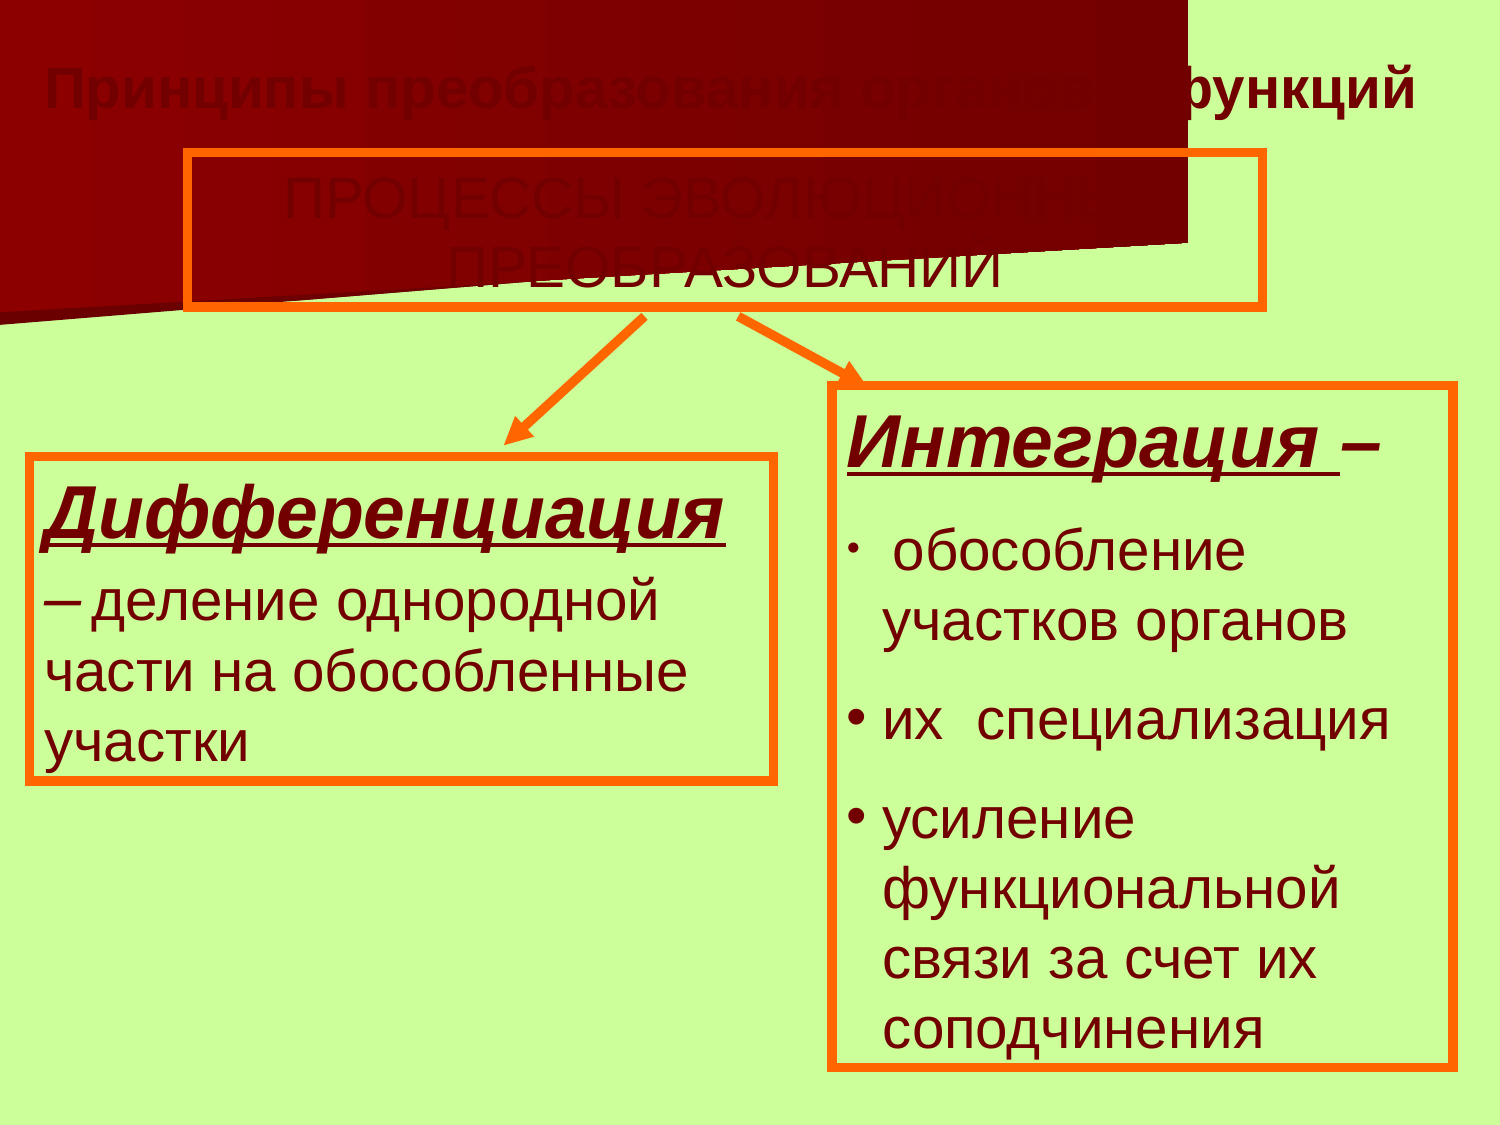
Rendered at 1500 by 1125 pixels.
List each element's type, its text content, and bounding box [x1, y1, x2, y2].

text_box [503, 316, 645, 446]
text_box [738, 316, 868, 387]
text_box Принципы преобразования органов и функций [29, 42, 1500, 128]
text_box ПРОЦЕССЫ ЭВОЛЮЦИОННЫХ ПРЕОБРАЗОВАНИЙ [187, 152, 1263, 307]
text_box Интеграция – обособление участков органов их специализация усиление функциональной связи за счет их соподчинения [832, 385, 1454, 1068]
text_box Дифференциация – деление однородной части на обособленные участки [29, 456, 774, 781]
